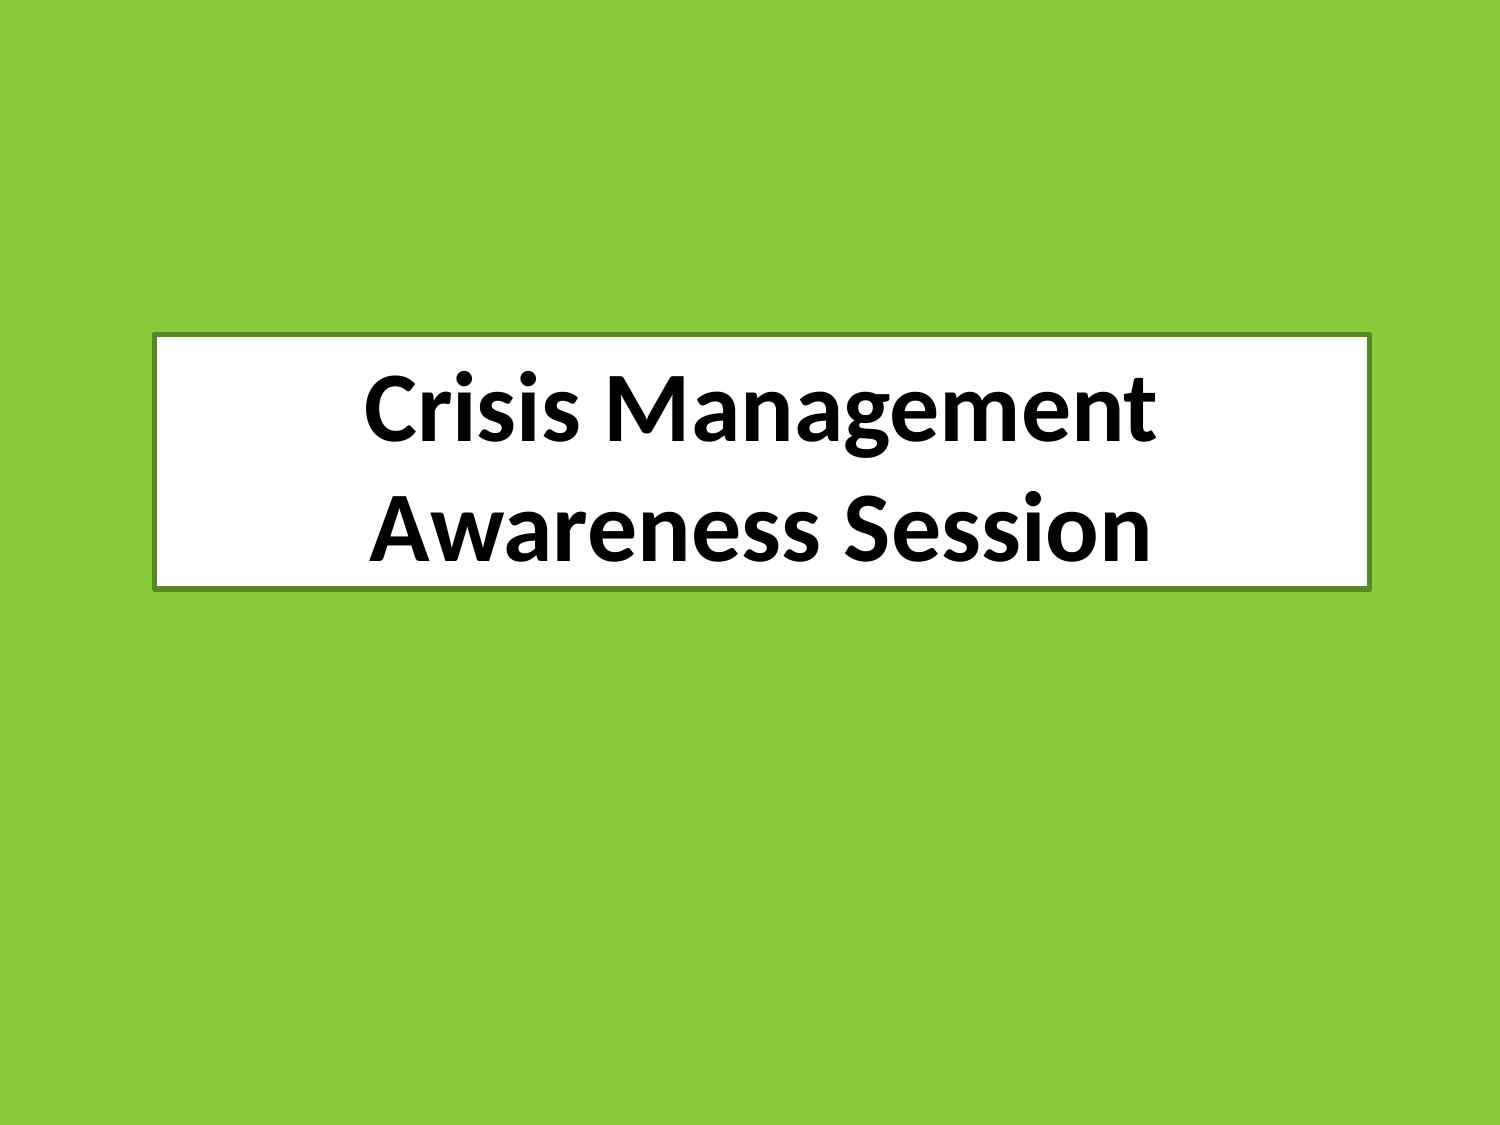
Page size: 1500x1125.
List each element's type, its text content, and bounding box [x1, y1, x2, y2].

text_box Crisis Management Awareness Session [154, 334, 1370, 590]
